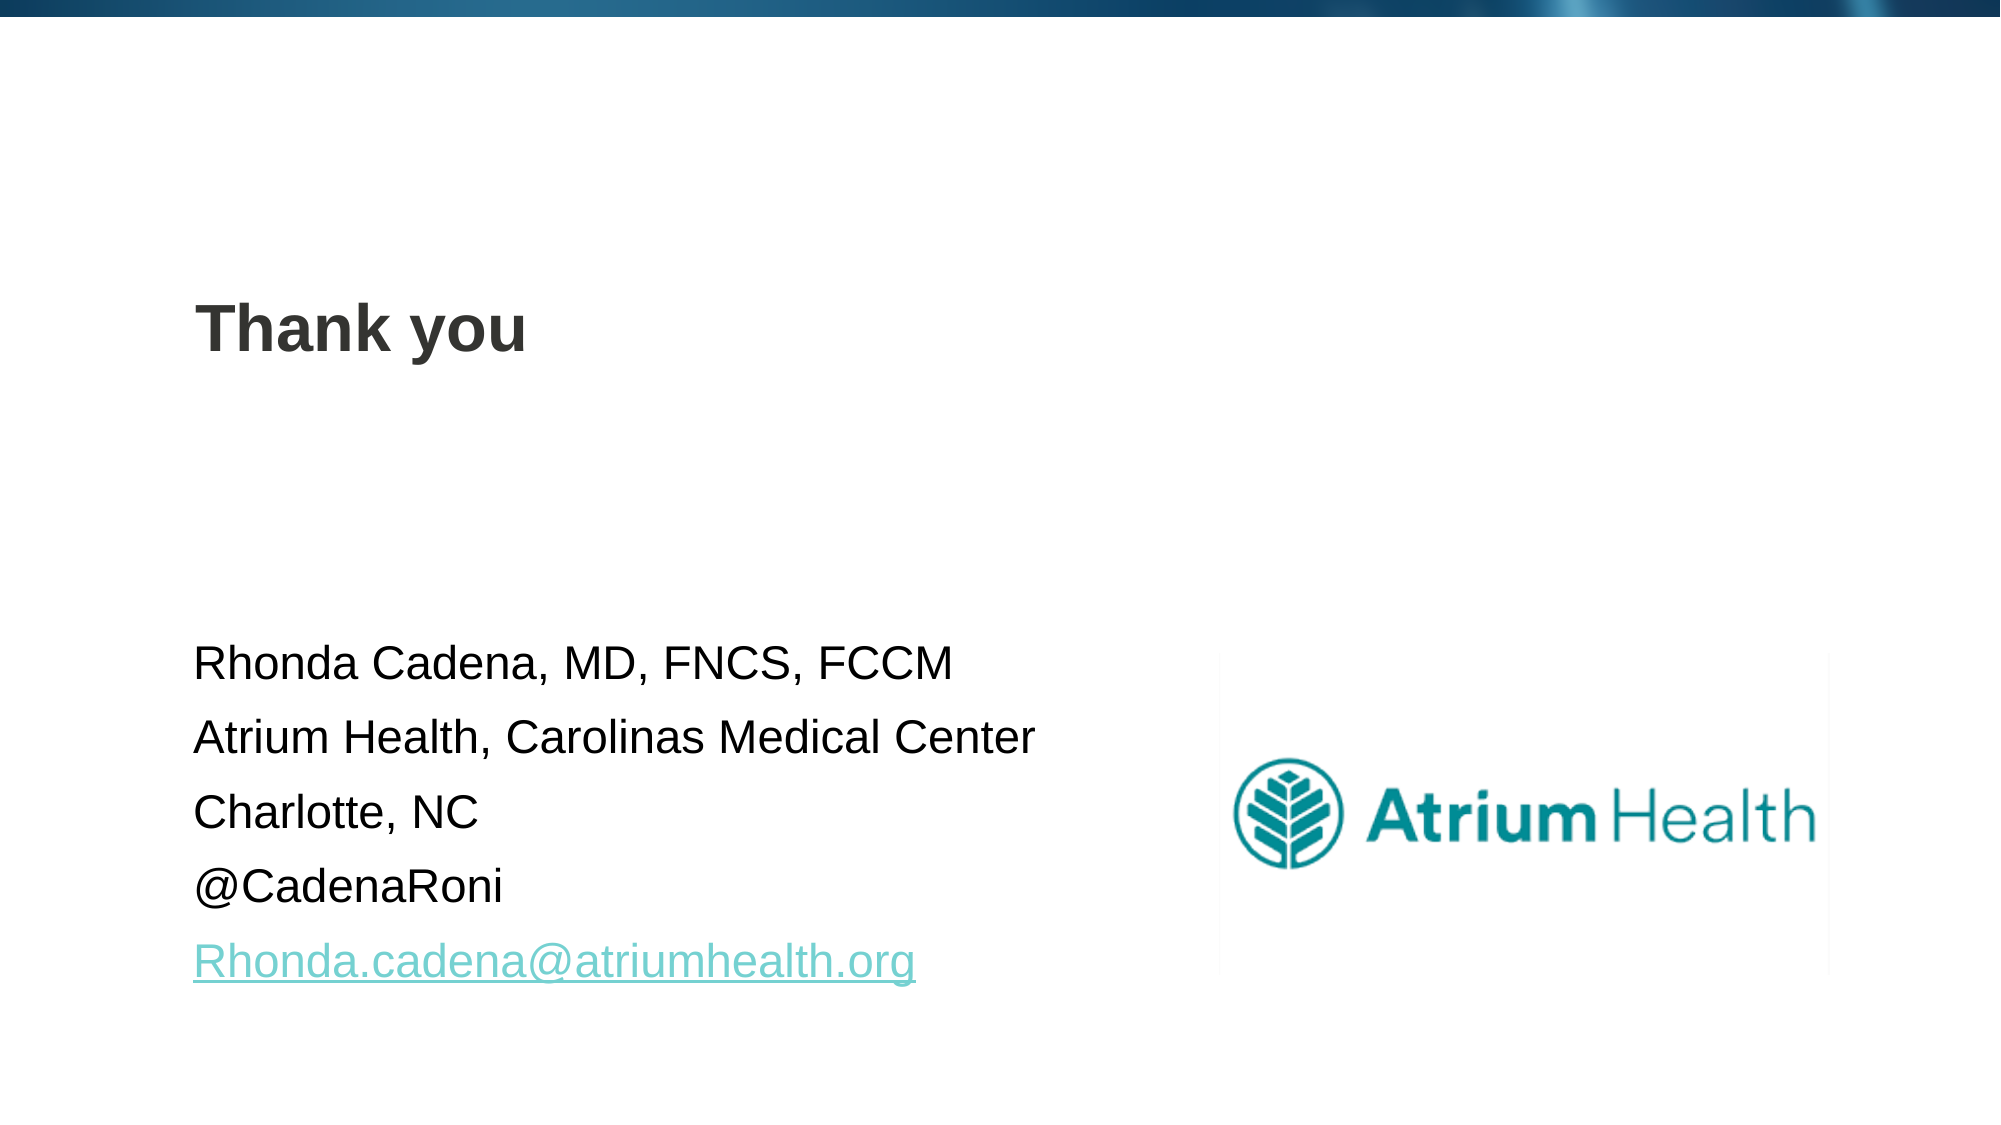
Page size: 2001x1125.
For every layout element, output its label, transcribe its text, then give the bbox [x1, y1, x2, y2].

text_box Rhonda Cadena, MD, FNCS, FCCM Atrium Health, Carolinas Medical Center Charlotte, NC @CadenaRoni Rhonda.cadena@atriumhealth.org [180, 631, 1907, 996]
title Thank you [180, 258, 1830, 391]
picture [1219, 653, 1830, 975]
picture [0, 0, 2000, 17]
